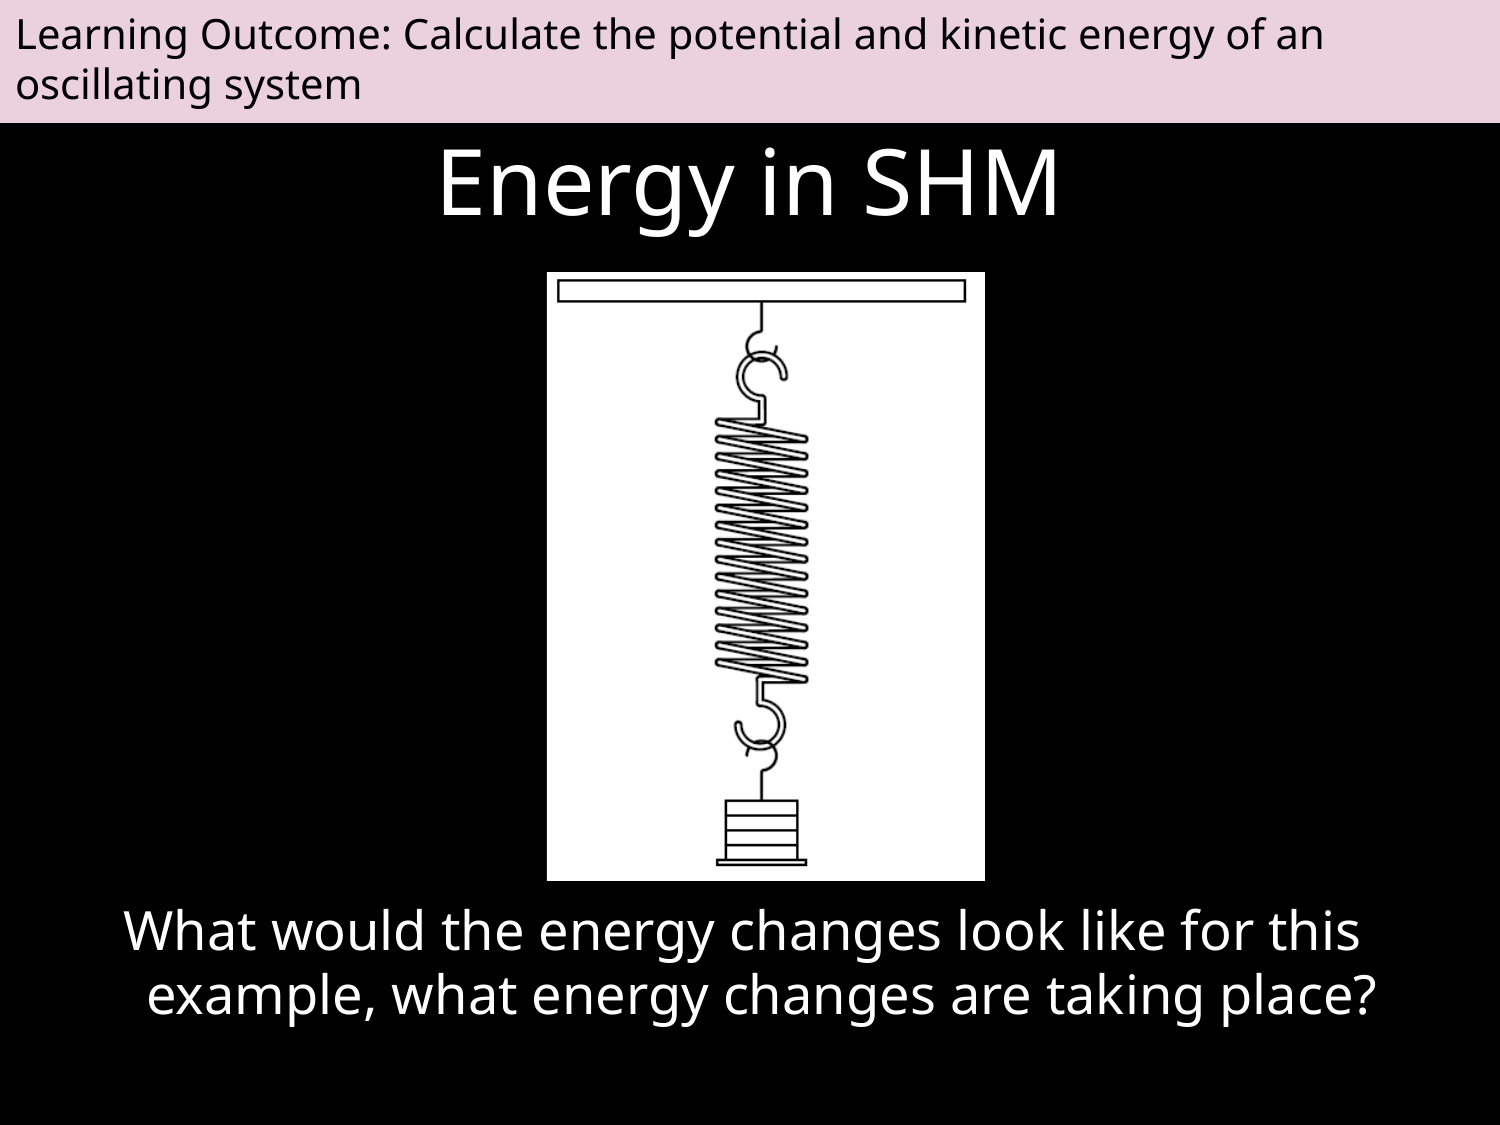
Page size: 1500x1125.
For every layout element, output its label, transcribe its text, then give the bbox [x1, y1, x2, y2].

text_box Learning Outcome: Calculate the potential and kinetic energy of an oscillating system [0, 0, 1500, 123]
list What would the energy changes look like for this example, what energy changes are taking place? [75, 880, 1407, 1125]
picture [546, 272, 986, 881]
title Energy in SHM [75, 123, 1425, 273]
